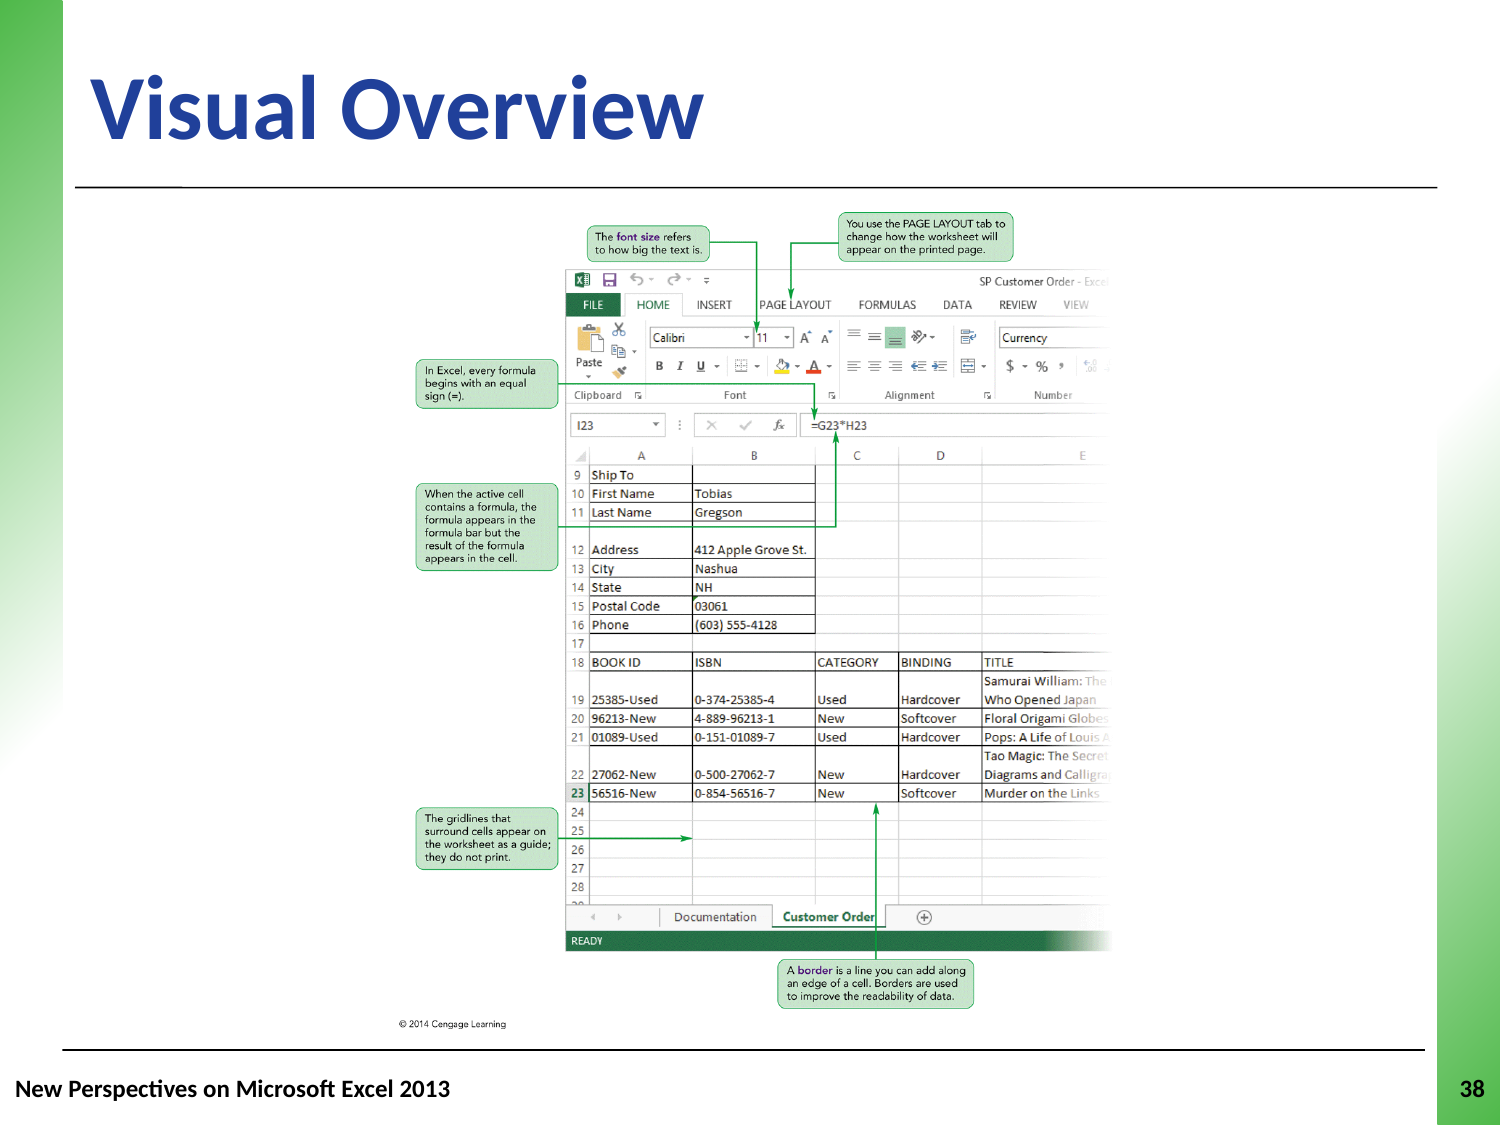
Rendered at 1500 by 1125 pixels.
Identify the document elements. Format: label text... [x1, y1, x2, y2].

slide_number 38 [1412, 1050, 1500, 1125]
footer New Perspectives on Microsoft Excel 2013 [0, 1050, 1350, 1125]
title Visual Overview [74, 24, 1438, 181]
picture [399, 212, 1113, 1029]
